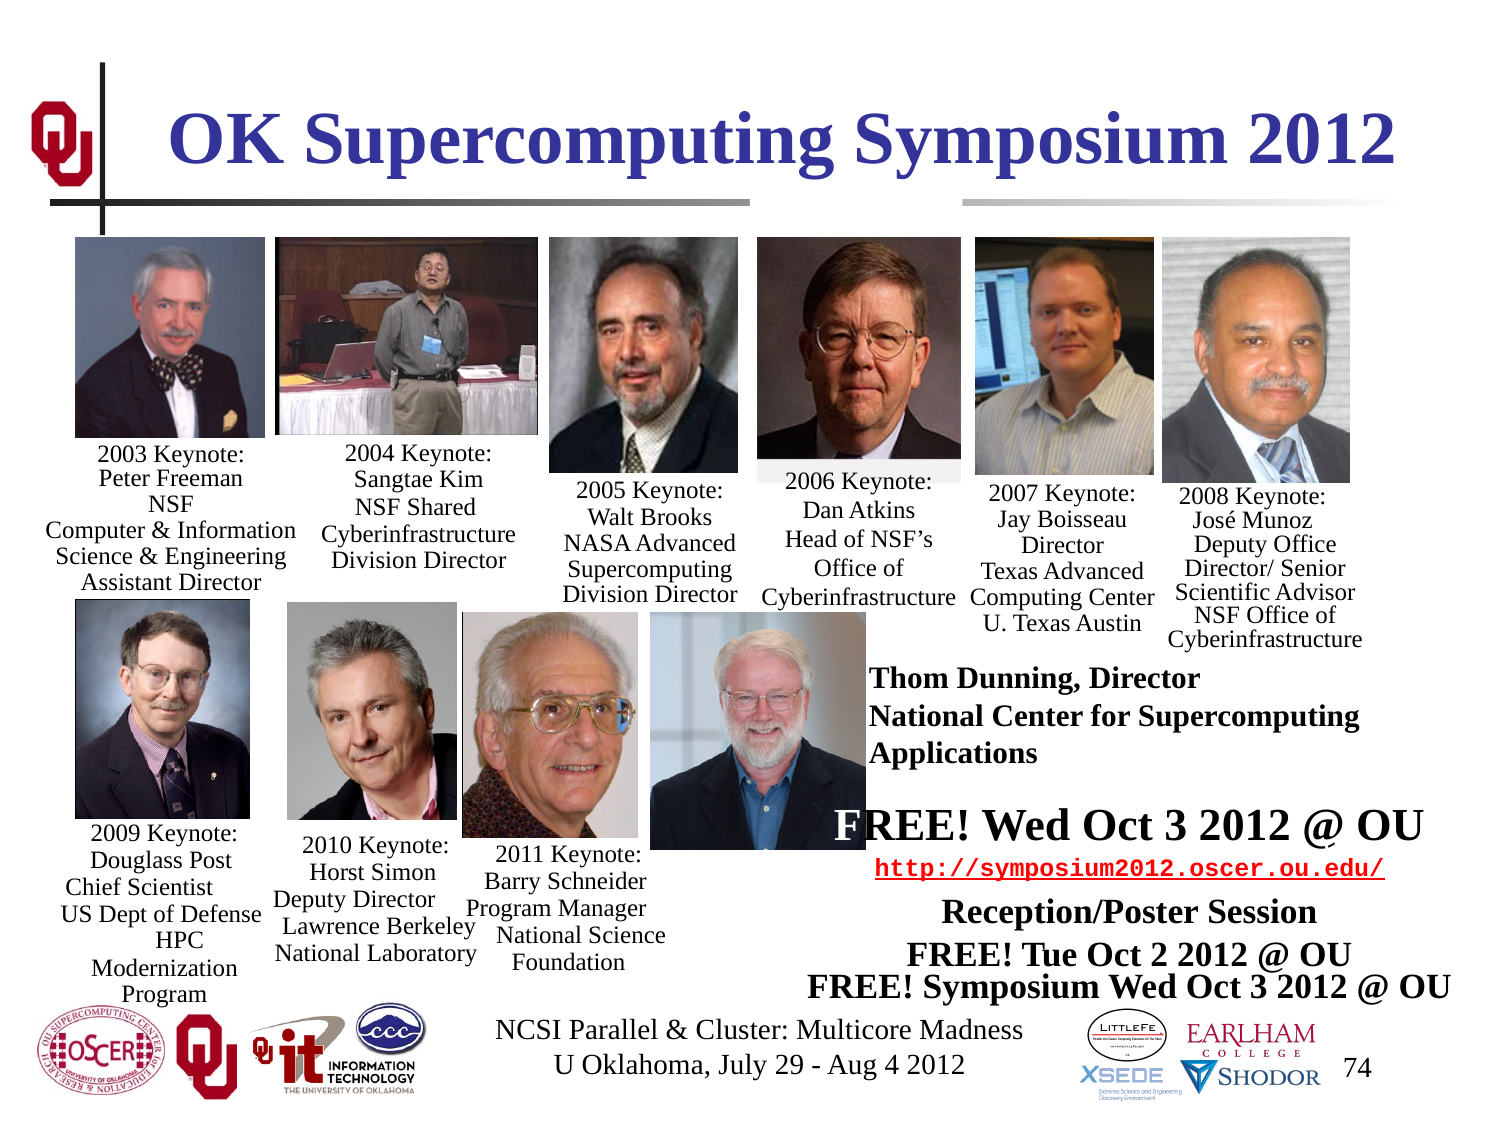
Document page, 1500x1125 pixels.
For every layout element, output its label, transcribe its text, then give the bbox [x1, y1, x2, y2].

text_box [778, 805, 1481, 1020]
text_box 2007 Keynote: Jay Boisseau Director Texas Advanced Computing Center U. Texas Austin [949, 474, 1140, 649]
picture [462, 612, 638, 838]
text_box 2004 Keynote: Sangtae Kim NSF Shared Cyberinfrastructure Division Director [322, 442, 538, 588]
picture [549, 237, 738, 473]
picture [286, 601, 457, 820]
picture [974, 237, 1154, 476]
text_box 2009 Keynote: Douglass Post Chief Scientist US Dept of Defense HPC Modernization Program [45, 812, 284, 1016]
picture [174, 996, 429, 1104]
picture [29, 99, 94, 189]
footer NCSI Parallel & Cluster: Multicore Madness U Oklahoma, July 29 - Aug 4 2012 [431, 1012, 1088, 1088]
slide_number 74 [1174, 1029, 1388, 1091]
picture [74, 237, 265, 438]
text_box 2003 Keynote: Peter Freeman NSF Computer & Information Science & Engineering Assistant Director [21, 436, 322, 625]
picture [649, 612, 867, 851]
title OK Supercomputing Symposium 2012 [124, 74, 1442, 187]
text_box Thom Dunning, Director National Center for Supercomputing Applications [870, 649, 1405, 777]
picture [37, 1005, 165, 1095]
list 2006 Keynote: Dan Atkins Head of NSF’s Office of Cyberinfrastructure [763, 491, 949, 649]
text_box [749, 194, 963, 483]
picture [74, 599, 251, 819]
text_box 2008 Keynote: José Munoz Deputy Office Director/ Senior Scientific Advisor NSF Office of Cyberinfrastructure [1140, 477, 1391, 649]
text_box 2011 Keynote: Barry Schneider Program Manager National Science Foundation [449, 833, 688, 983]
picture [274, 237, 538, 435]
text_box 2010 Keynote: Horst Simon Deputy Director Lawrence Berkeley National Laboratory [257, 824, 457, 975]
text_box 2005 Keynote: Walt Brooks NASA Advanced Supercomputing Division Director [537, 472, 763, 619]
picture [1162, 237, 1351, 484]
picture [1074, 1020, 1321, 1105]
